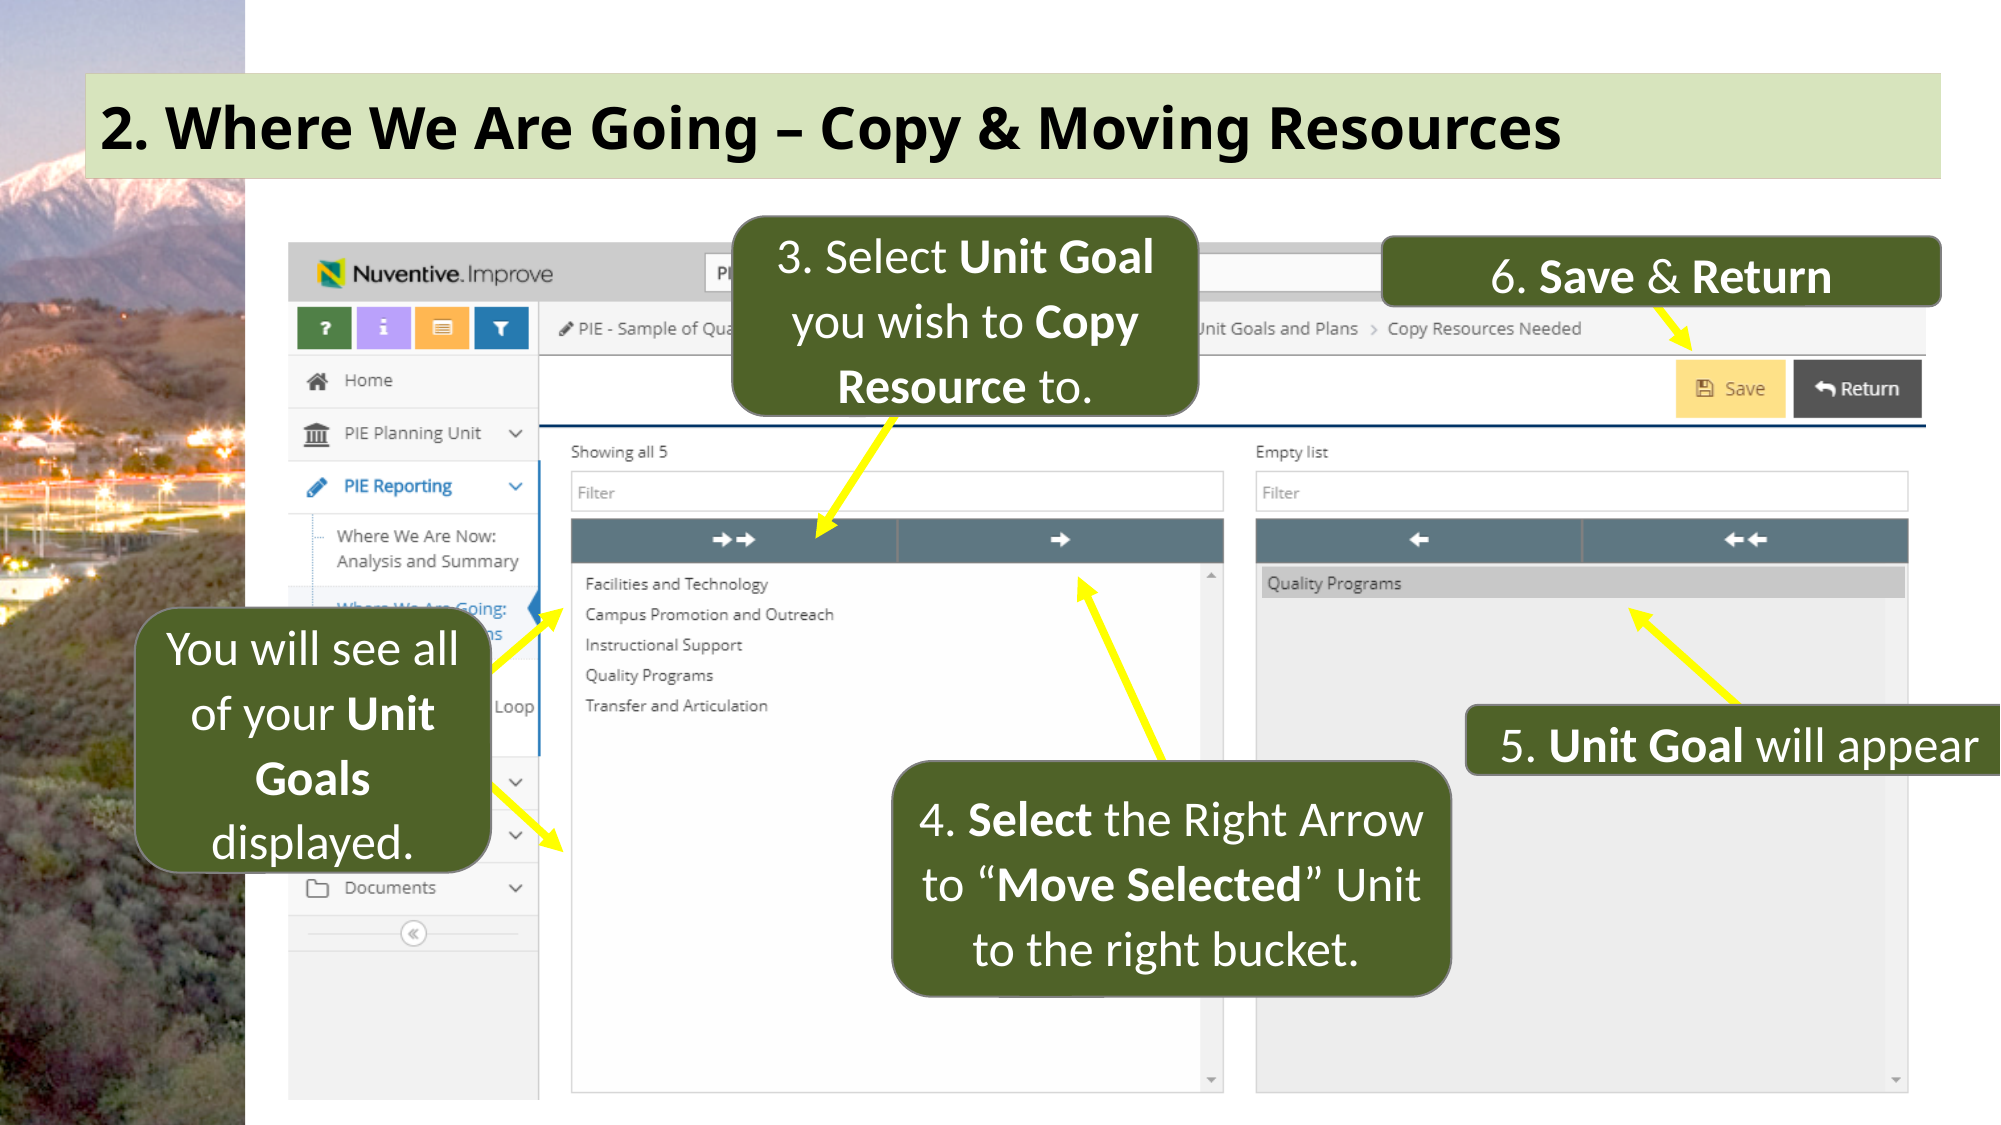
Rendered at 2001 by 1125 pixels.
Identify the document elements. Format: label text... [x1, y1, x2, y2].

picture [0, 0, 246, 1125]
text_box 6. Save & Return [1383, 235, 1942, 308]
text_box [466, 607, 564, 692]
slide_number 14 [1403, 1042, 1941, 1103]
text_box You will see all of your Unit Goals displayed. [133, 606, 287, 874]
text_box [1628, 607, 1746, 713]
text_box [815, 380, 918, 539]
text_box 5. Unit Goal will appear [1925, 703, 2000, 776]
picture [287, 241, 1926, 1100]
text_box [479, 774, 564, 853]
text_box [1640, 285, 1693, 352]
text_box 2. Where We Are Going – Copy & Moving Resources [85, 73, 1941, 179]
text_box 3. Select Unit Goal you wish to Copy Resource to. [732, 215, 1199, 241]
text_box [1077, 576, 1187, 814]
